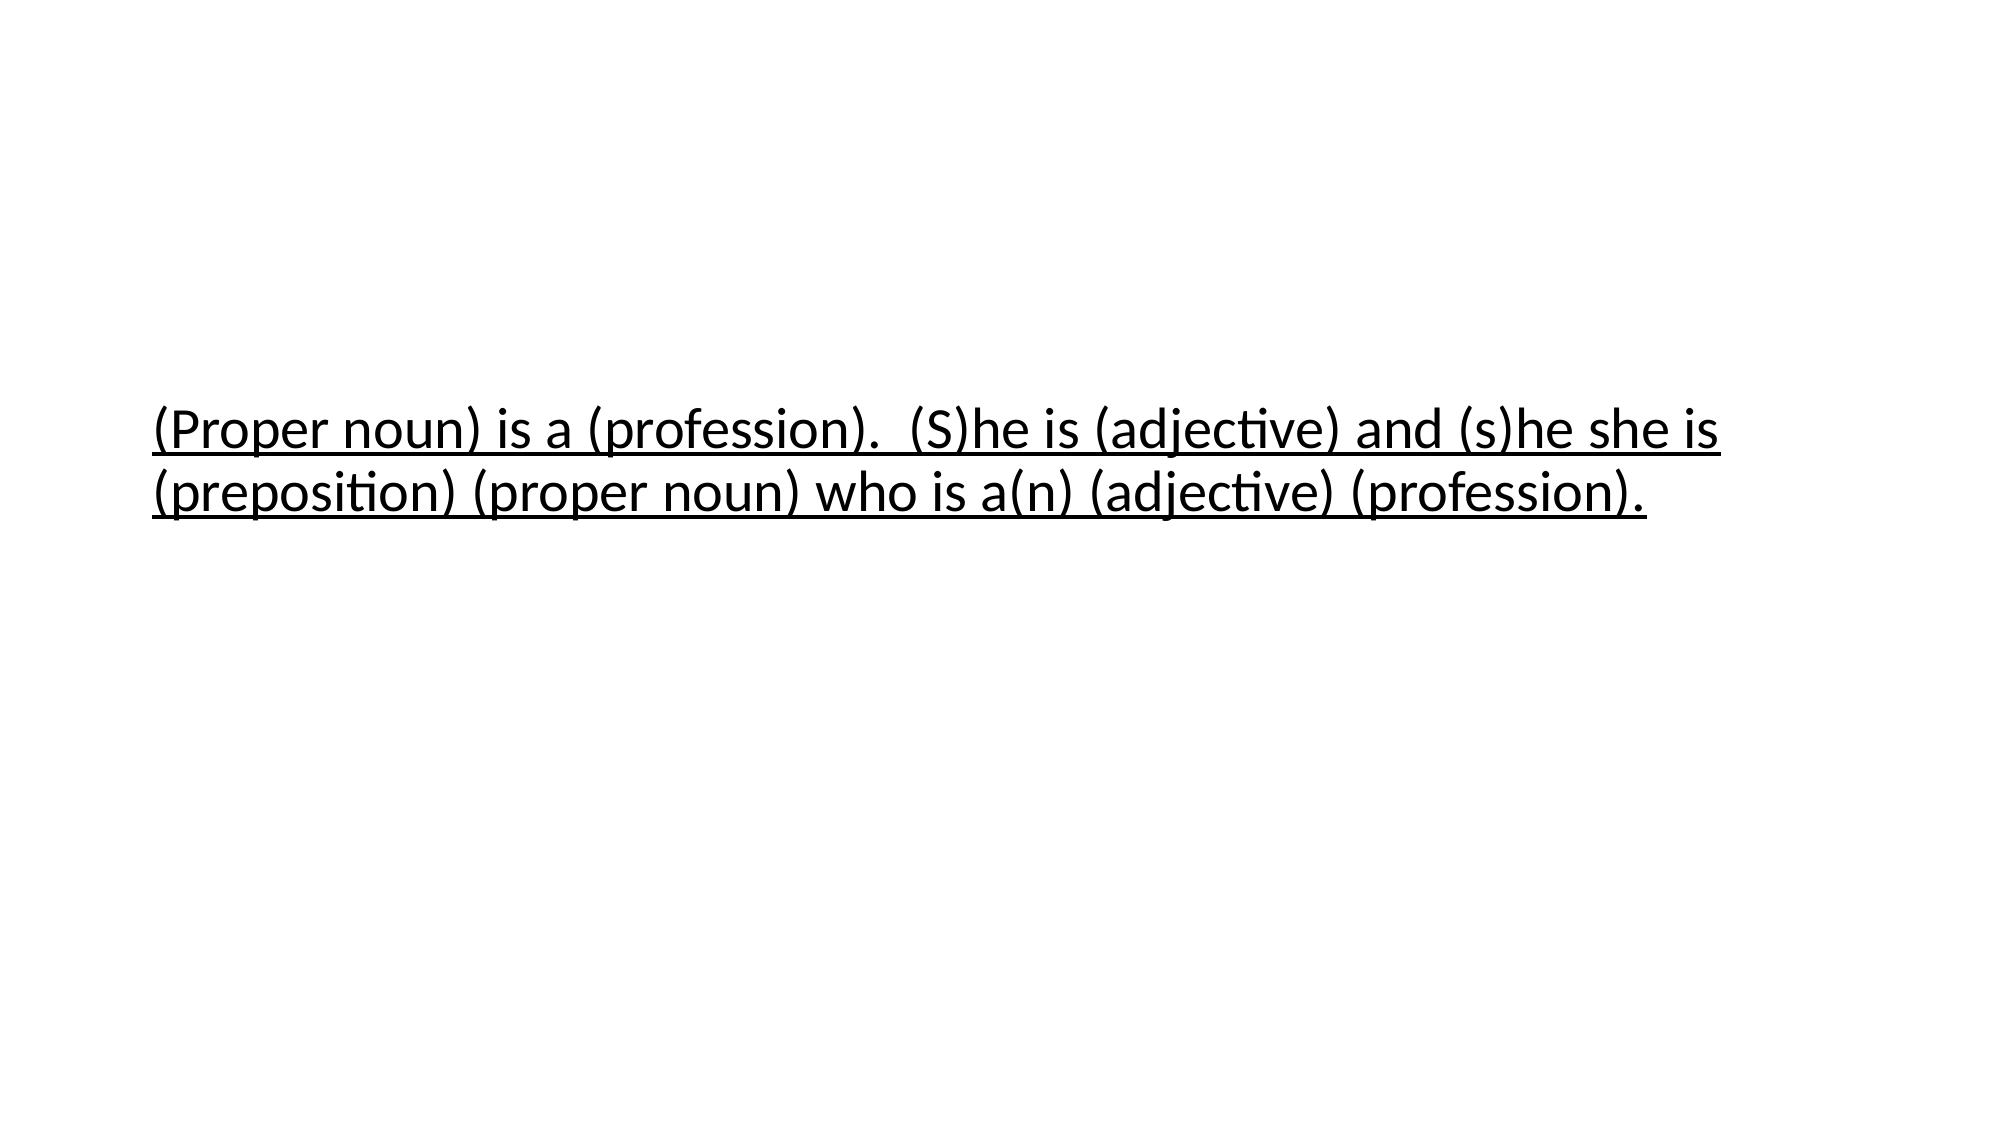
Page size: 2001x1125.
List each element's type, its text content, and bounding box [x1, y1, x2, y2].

list (Proper noun) is a (profession). (S)he is (adjective) and (s)he she is (preposition) (proper noun) who is a(n) (adjective) (profession). [137, 299, 1863, 1014]
